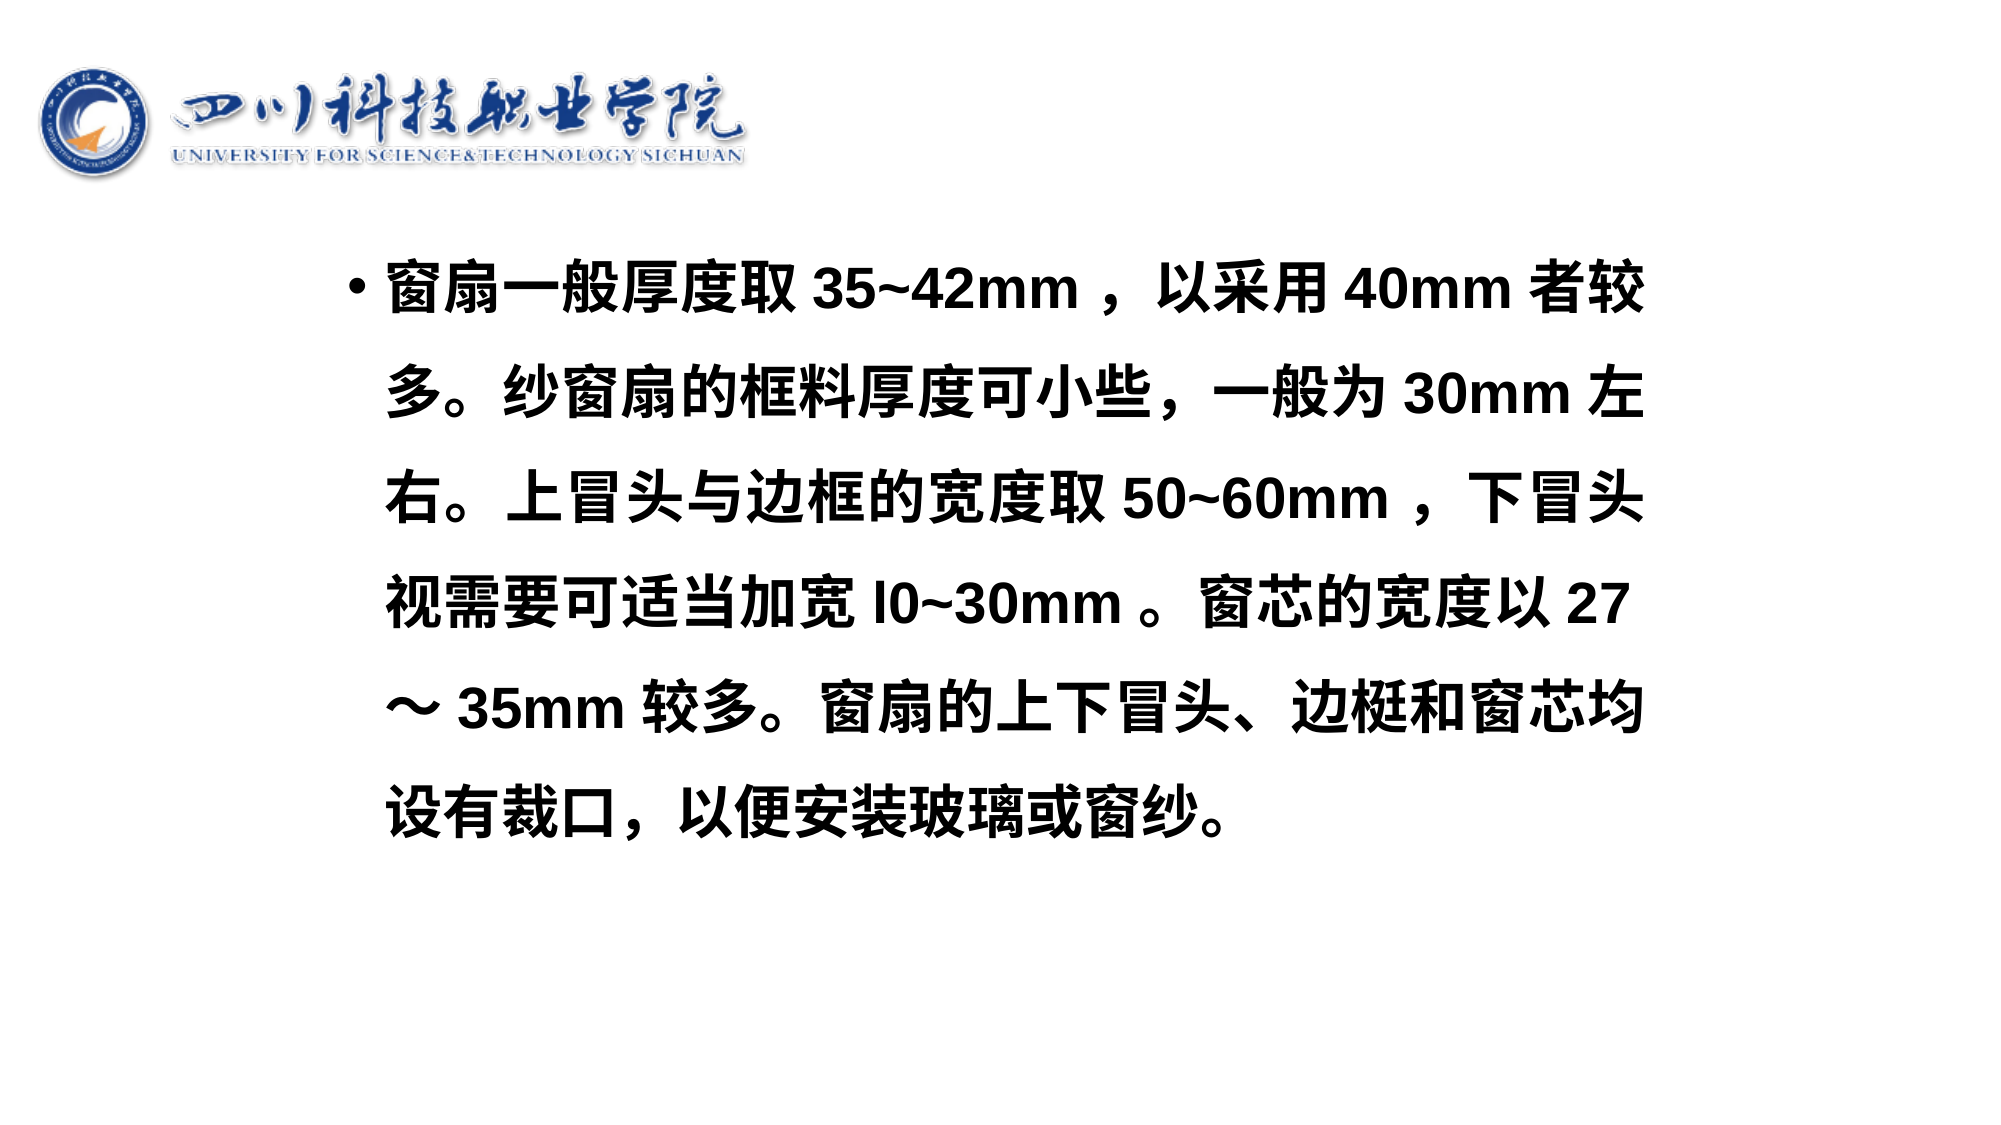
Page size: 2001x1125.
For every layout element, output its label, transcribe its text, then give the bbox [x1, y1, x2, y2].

list 窗扇一般厚度取35~42mm，以采用40mm者较多。纱窗扇的框料厚度可小些，一般为30mm左右。上冒头与边框的宽度取50~60mm，下冒头视需要可适当加宽l0~30mm。窗芯的宽度以27～35mm较多。窗扇的上下冒头、边梃和窗芯均设有裁口，以便安装玻璃或窗纱。 [331, 207, 1661, 740]
picture [19, 63, 770, 188]
